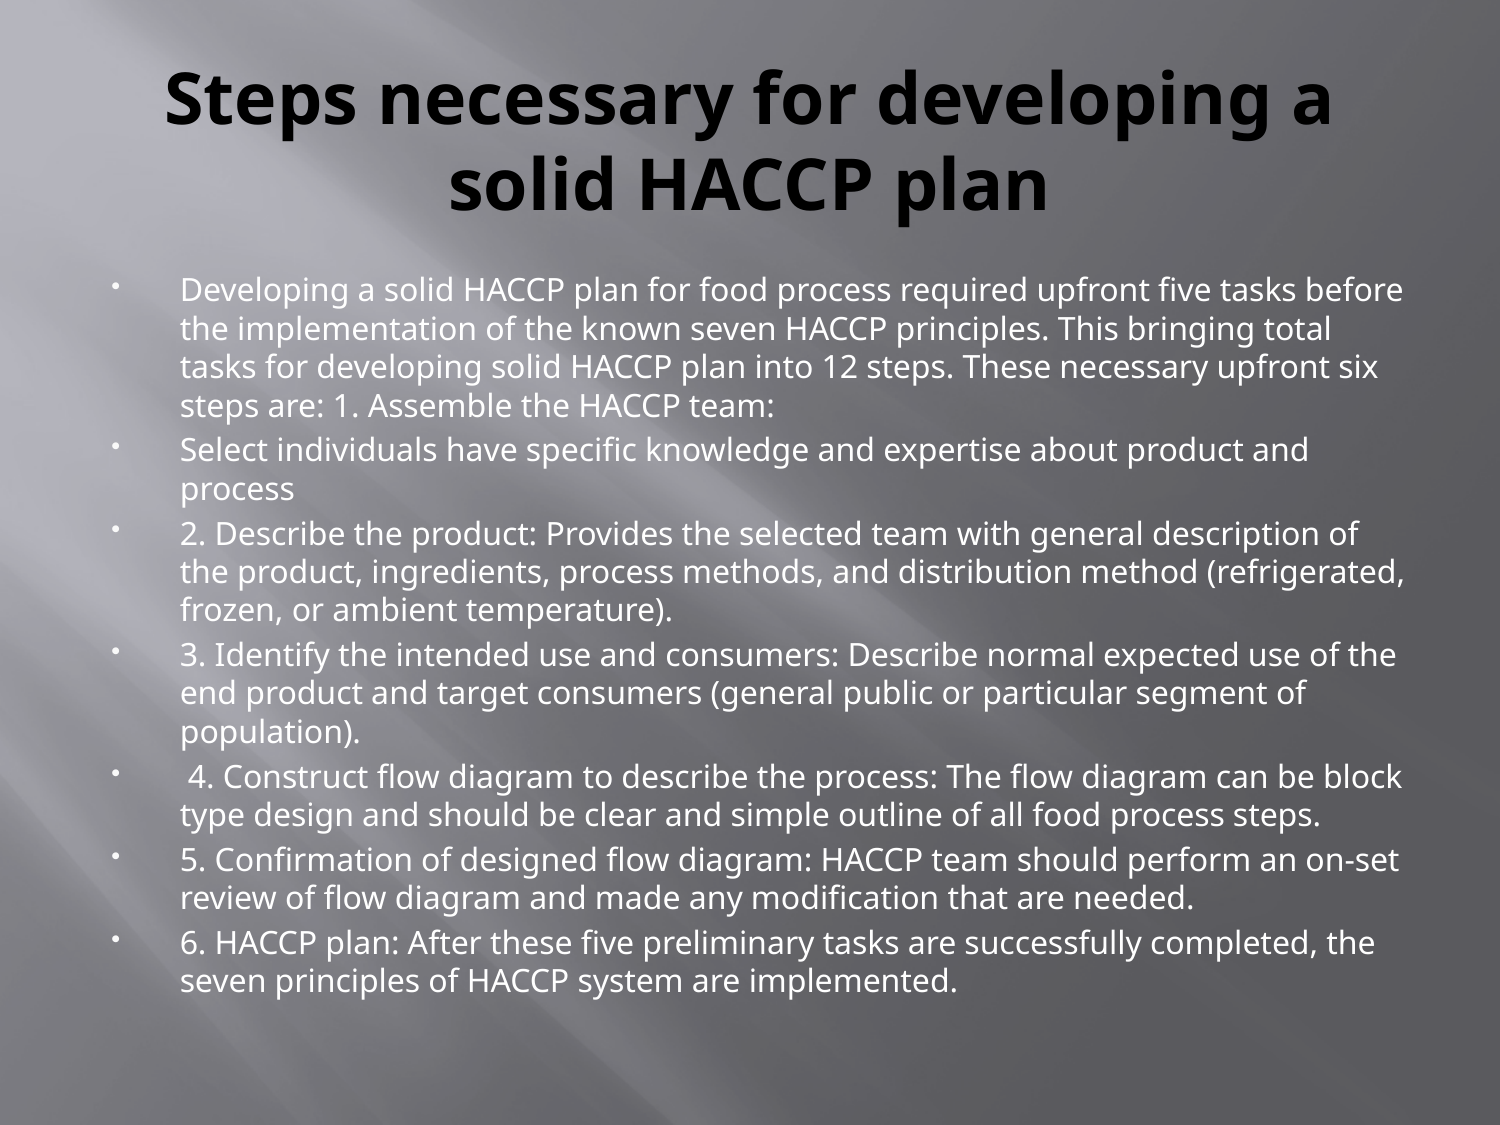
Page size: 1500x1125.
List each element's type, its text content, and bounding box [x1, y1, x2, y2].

title Steps necessary for developing a solid HACCP plan [75, 45, 1425, 233]
list Developing a solid HACCP plan for food process required upfront five tasks before the implementation of the known seven HACCP principles. This bringing total tasks for developing solid HACCP plan into 12 steps. These necessary upfront six steps are: 1. Assemble the HACCP team: Select individuals have specific knowledge and expertise about product and process 2. Describe the product: Provides the selected team with general description of the product, ingredients, process methods, and distribution method (refrigerated, frozen, or ambient temperature). 3. Identify the intended use and consumers: Describe normal expected use of the end product and target consumers (general public or particular segment of population). 4. Construct flow diagram to describe the process: The flow diagram can be block type design and should be clear and simple outline of all food process steps. 5. Confirmation of designed flow diagram: HACCP team should perform an on-set review of flow diagram and made any modification that are needed. 6. HACCP plan: After these five preliminary tasks are successfully completed, the seven principles of HACCP system are implemented. [75, 262, 1425, 1035]
